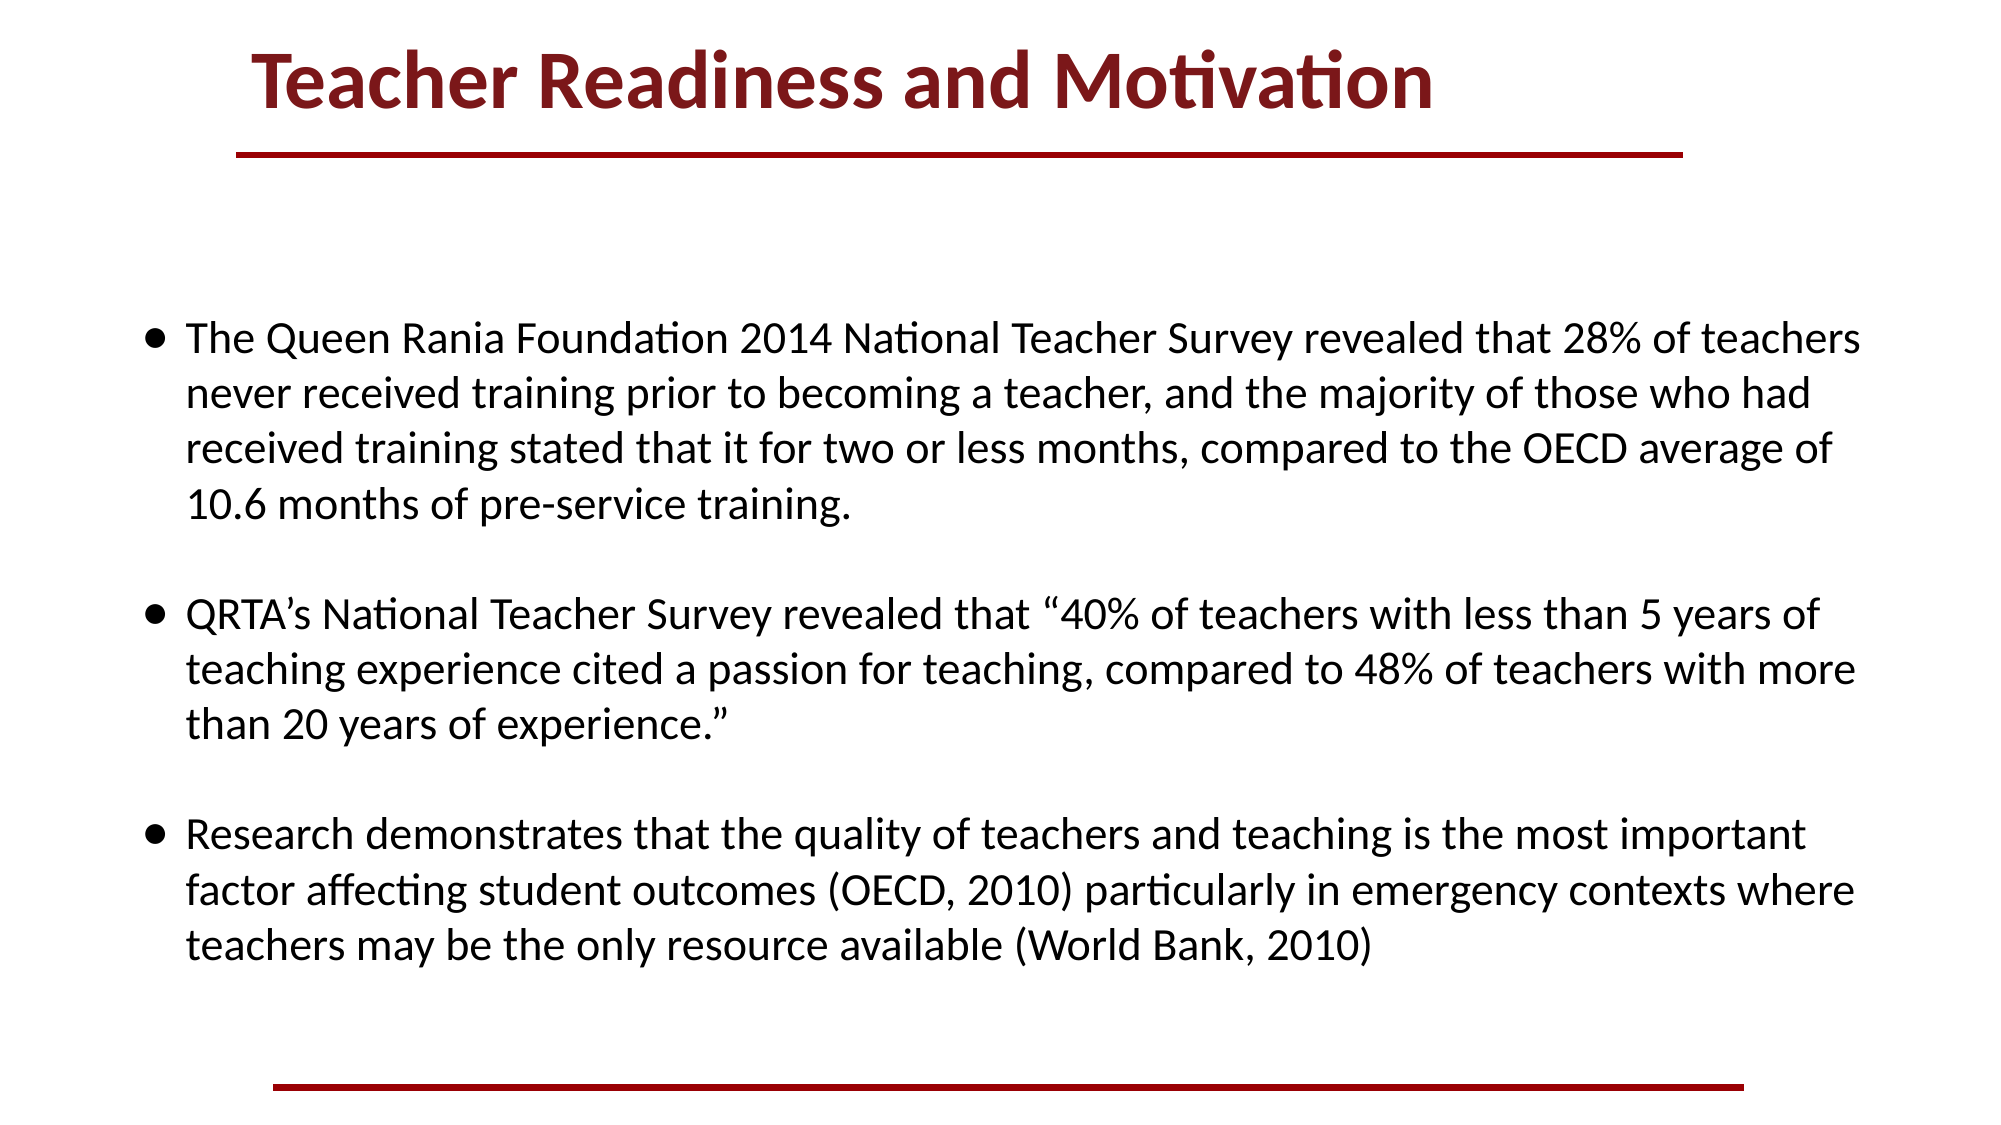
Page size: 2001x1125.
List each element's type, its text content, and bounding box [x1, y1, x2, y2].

title Teacher Readiness and Motivation [235, 0, 1721, 200]
list The Queen Rania Foundation 2014 National Teacher Survey revealed that 28% of teachers never received training prior to becoming a teacher, and the majority of those who had received training stated that it for two or less months, compared to the OECD average of 10.6 months of pre-service training. QRTA’s National Teacher Survey revealed that “40% of teachers with less than 5 years of teaching experience cited a passion for teaching, compared to 48% of teachers with more than 20 years of experience.” Research demonstrates that the quality of teachers and teaching is the most important factor affecting student outcomes (OECD, 2010) particularly in emergency contexts where teachers may be the only resource available (World Bank, 2010) [101, 235, 1922, 980]
